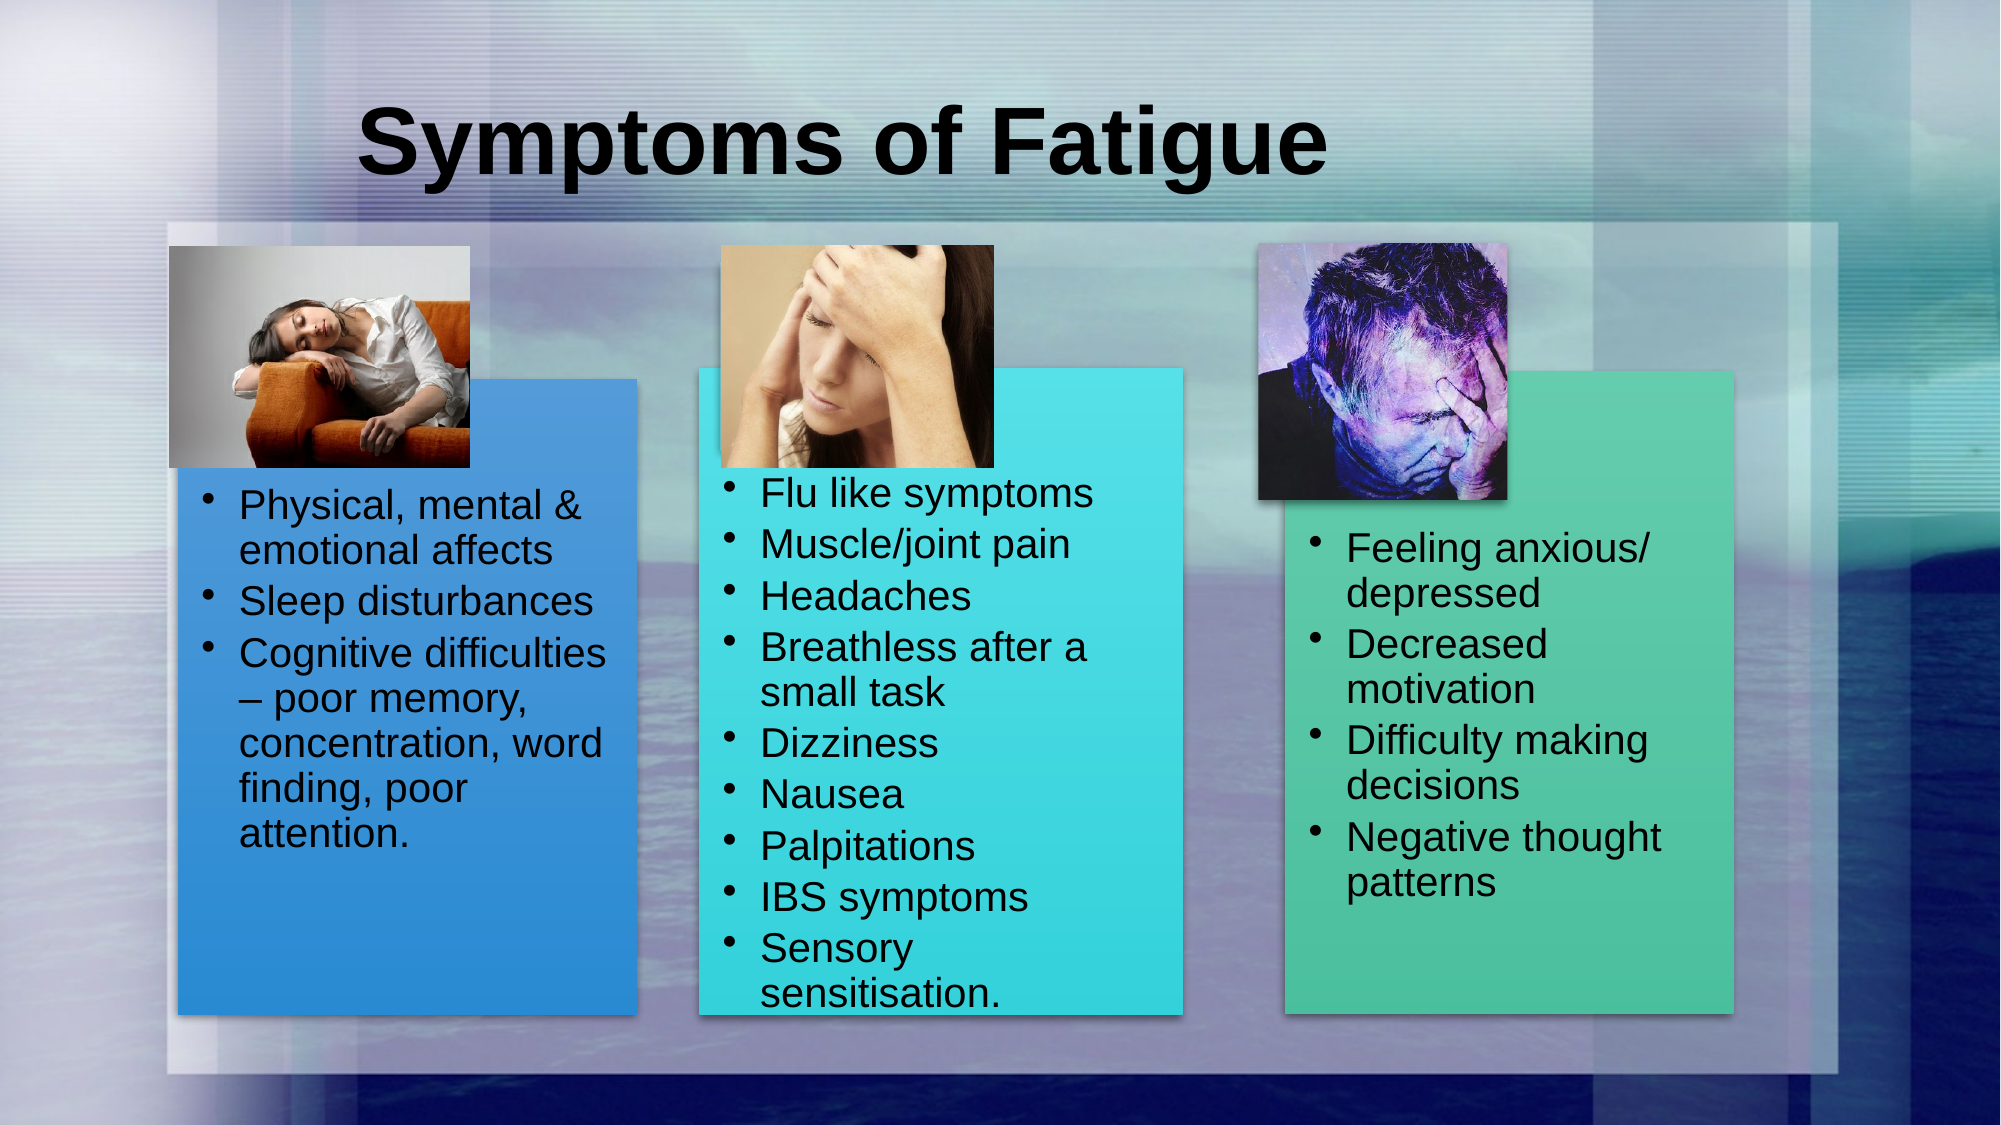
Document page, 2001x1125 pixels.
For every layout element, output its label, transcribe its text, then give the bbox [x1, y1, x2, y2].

title Symptoms of Fatigue [70, 42, 1617, 231]
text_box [117, 243, 1804, 1074]
picture [0, 0, 2001, 1125]
